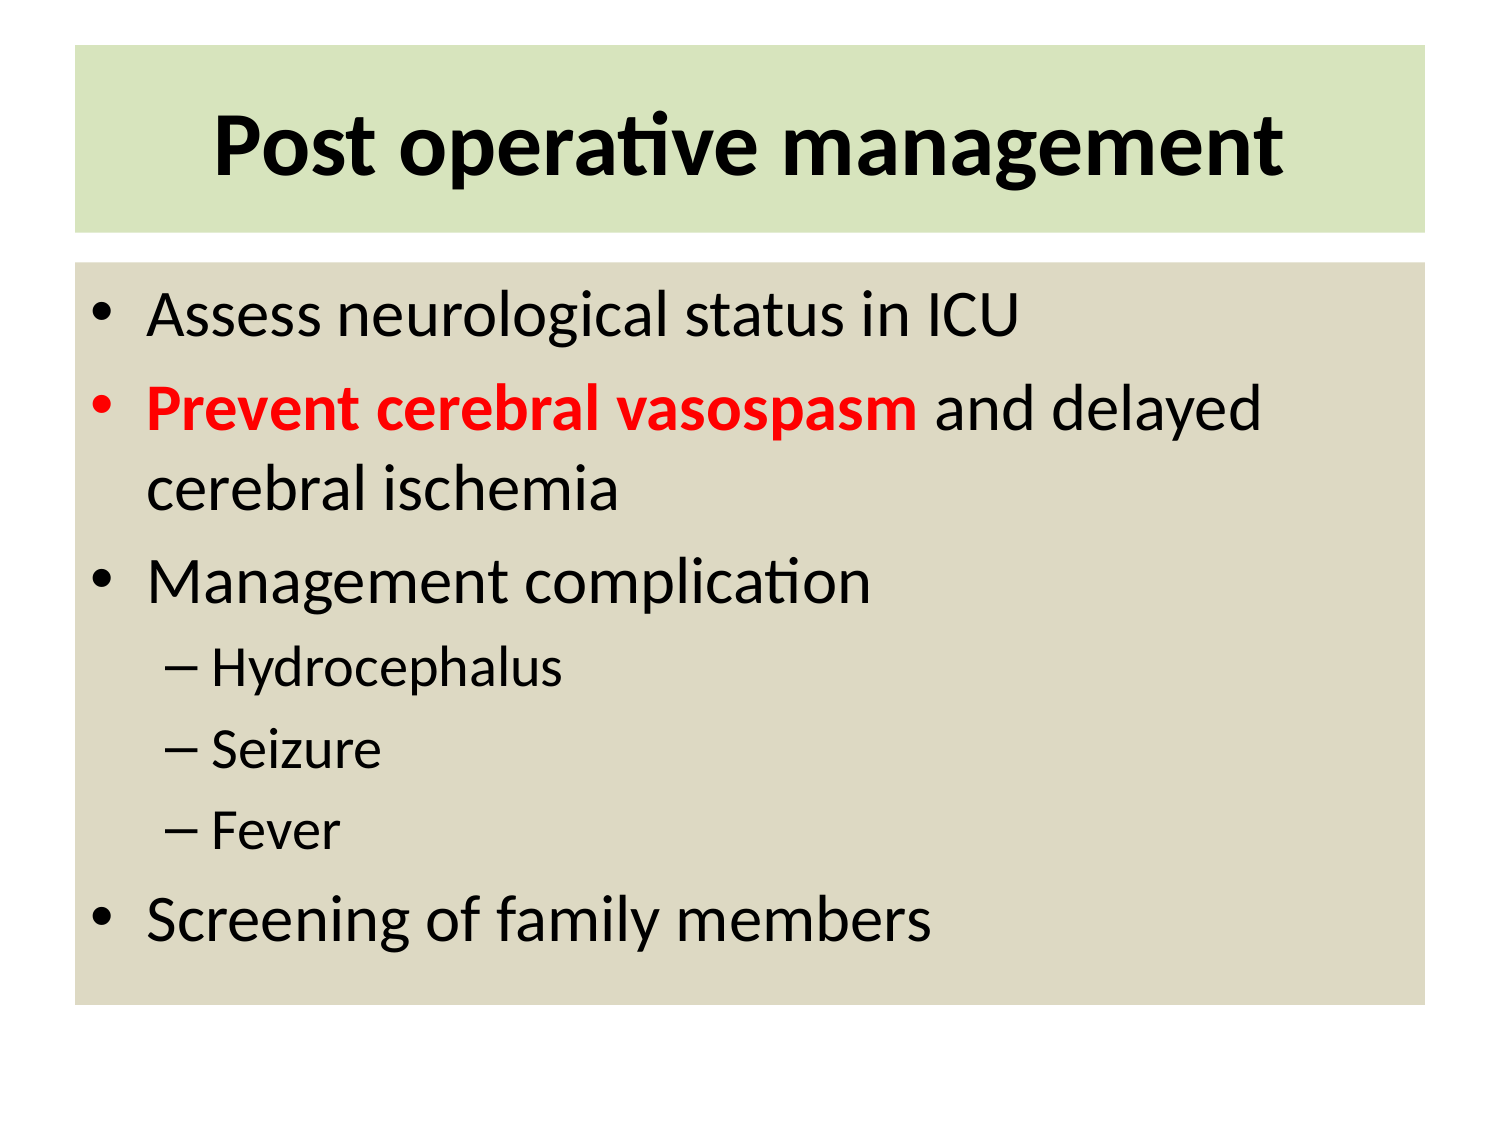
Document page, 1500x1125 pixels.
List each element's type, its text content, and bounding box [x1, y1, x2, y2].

list Assess neurological status in ICU Prevent cerebral vasospasm and delayed cerebral ischemia Management complication Hydrocephalus Seizure Fever Screening of family members [75, 262, 1425, 1005]
title Post operative management [75, 45, 1425, 233]
